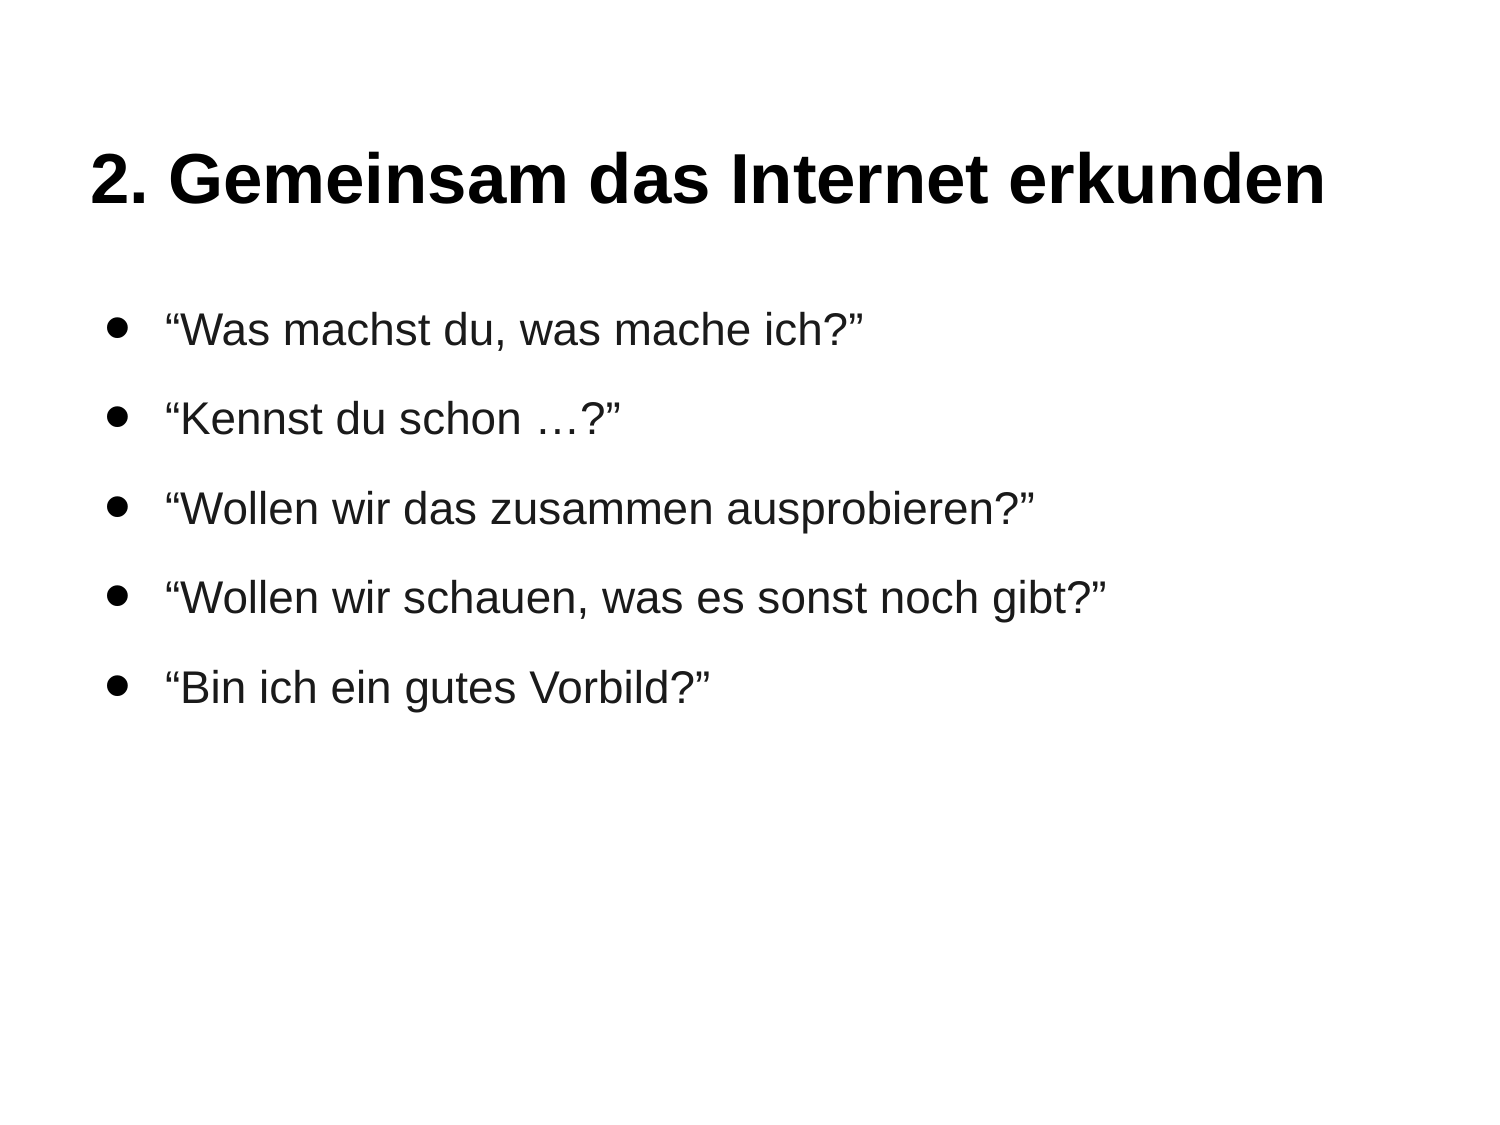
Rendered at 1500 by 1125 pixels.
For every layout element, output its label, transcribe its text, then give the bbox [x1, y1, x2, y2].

title 2. Gemeinsam das Internet erkunden [75, 45, 1471, 233]
list “Was machst du, was mache ich?” “Kennst du schon …?” “Wollen wir das zusammen ausprobieren?” “Wollen wir schauen, was es sonst noch gibt?” “Bin ich ein gutes Vorbild?” [75, 262, 1425, 1078]
